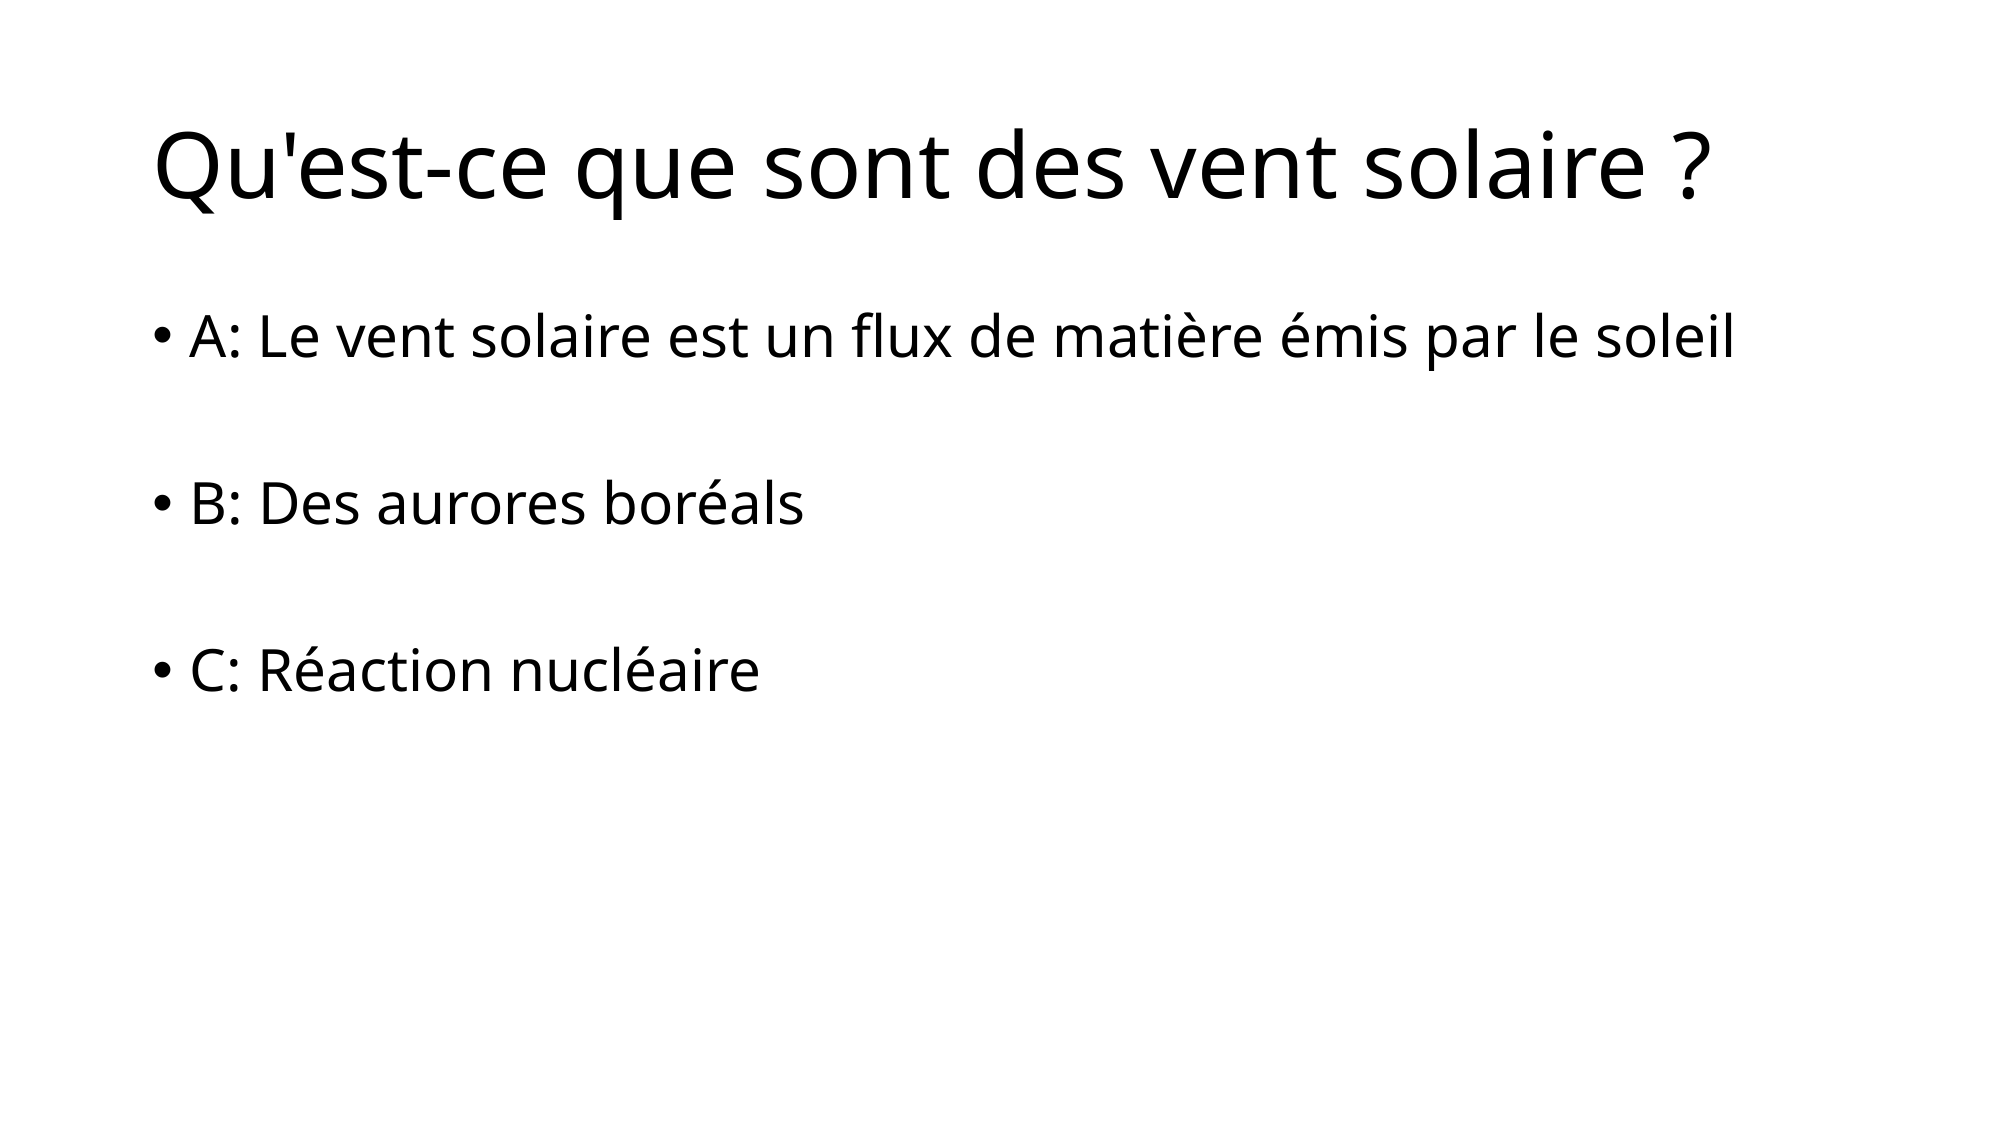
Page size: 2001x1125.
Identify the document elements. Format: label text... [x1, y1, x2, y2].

list A: Le vent solaire est un flux de matière émis par le soleil B: Des aurores boréals C: Réaction nucléaire [137, 299, 1863, 1014]
title Qu'est-ce que sont des vent solaire ? [137, 59, 1863, 278]
